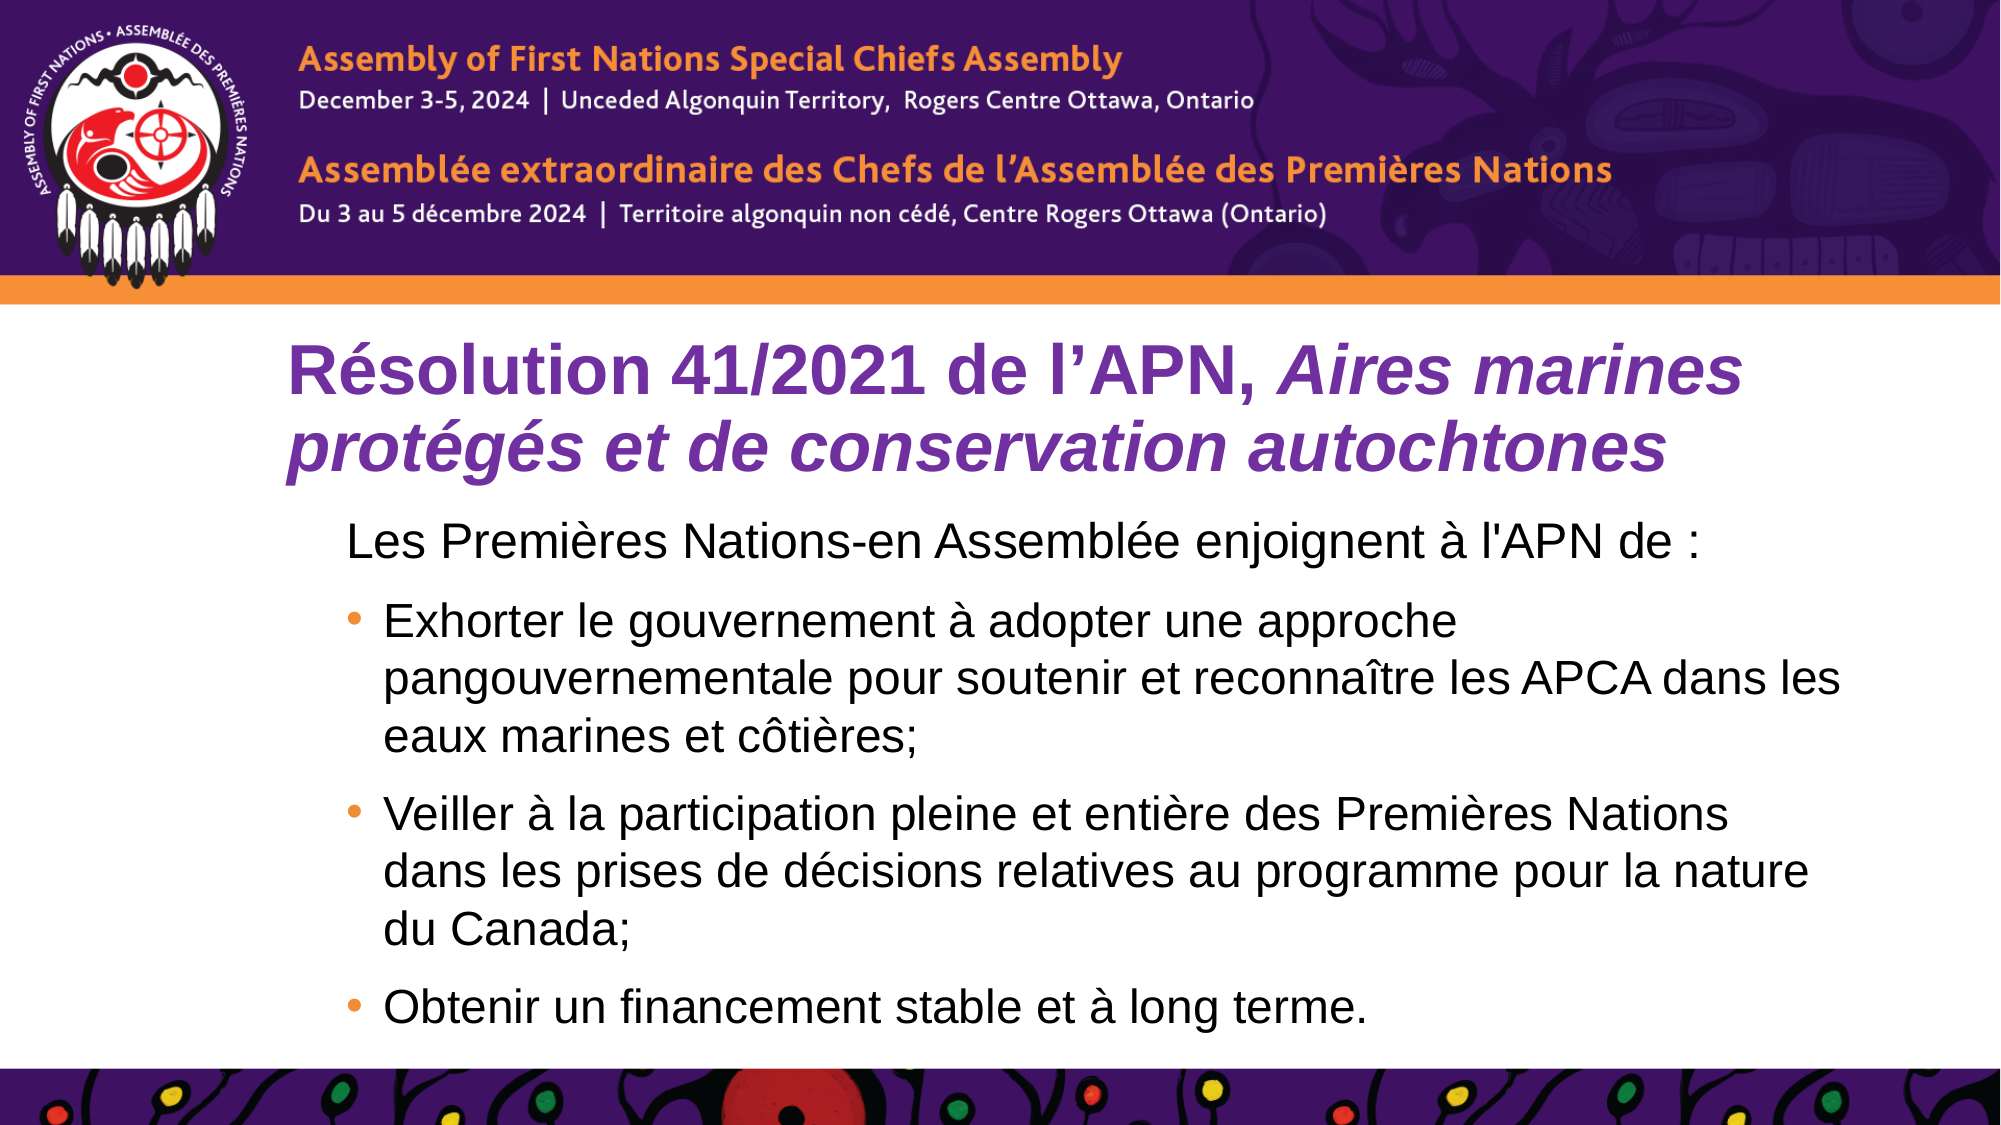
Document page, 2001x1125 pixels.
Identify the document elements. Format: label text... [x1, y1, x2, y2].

picture [0, 0, 2001, 1125]
title Résolution 41/2021 de l’APN, Aires marines protégés et de conservation autochtones [272, 326, 1788, 563]
list Les Premières Nations-en Assemblée enjoignent à l'APN de : Exhorter le gouvernement à adopter une approche pangouvernementale pour soutenir et reconnaître les APCA dans les eaux marines et côtières; Veiller à la participation pleine et entière des Premières Nations dans les prises de décisions relatives au programme pour la nature du Canada; Obtenir un financement stable et à long terme. [330, 501, 1863, 1107]
